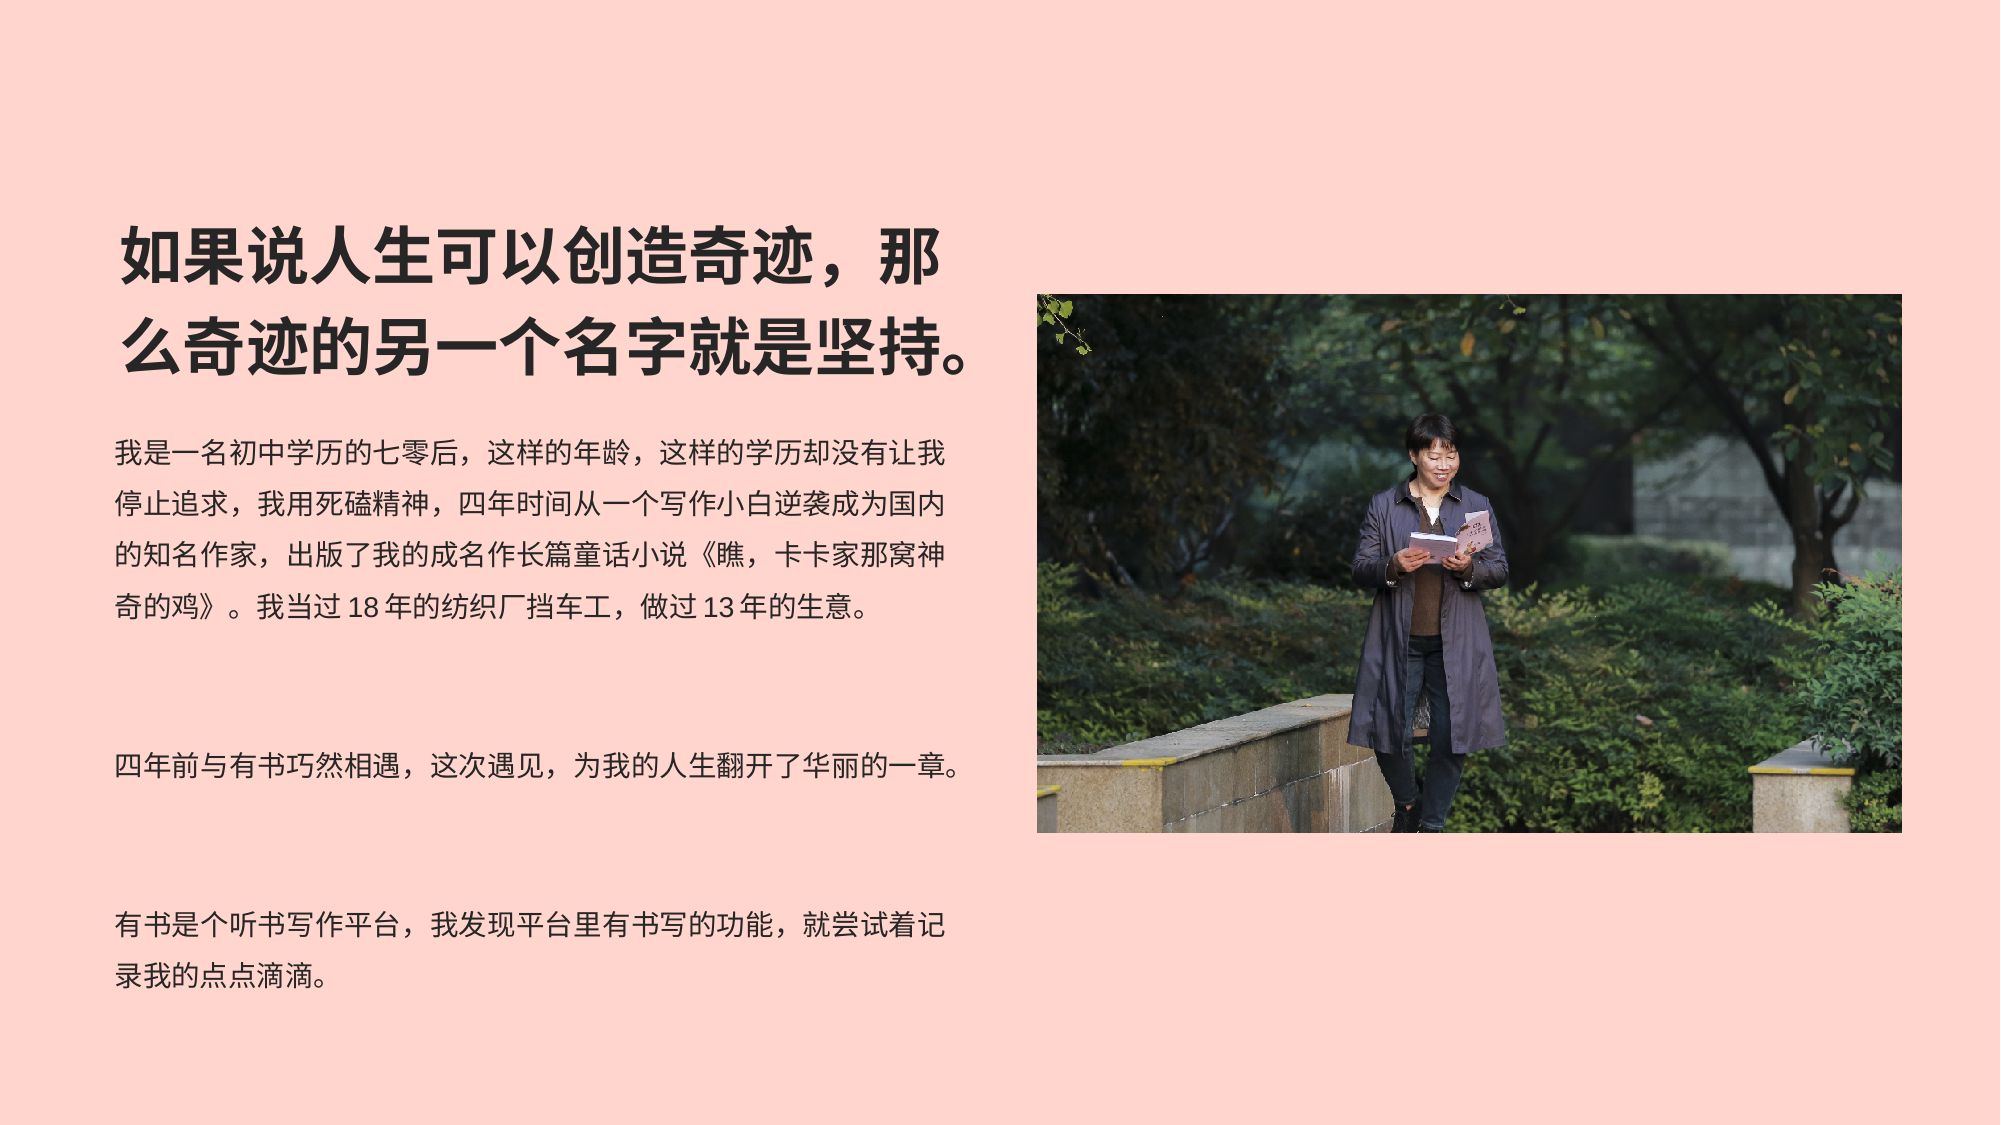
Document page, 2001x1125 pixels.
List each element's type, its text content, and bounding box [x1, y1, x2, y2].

picture [1037, 292, 1902, 833]
text_box 如果说人生可以创造奇迹，那么奇迹的另一个名字就是坚持。 [99, 101, 963, 391]
text_box 我是一名初中学历的七零后，这样的年龄，这样的学历却没有让我停止追求，我用死磕精神，四年时间从一个写作小白逆袭成为国内的知名作家，出版了我的成名作长篇童话小说《瞧，卡卡家那窝神奇的鸡》。我当过18年的纺织厂挡车工，做过13年的生意。 四年前与有书巧然相遇，这次遇见，为我的人生翻开了华丽的一章。 有书是个听书写作平台，我发现平台里有书写的功能，就尝试着记录我的点点滴滴。 [99, 410, 963, 1025]
